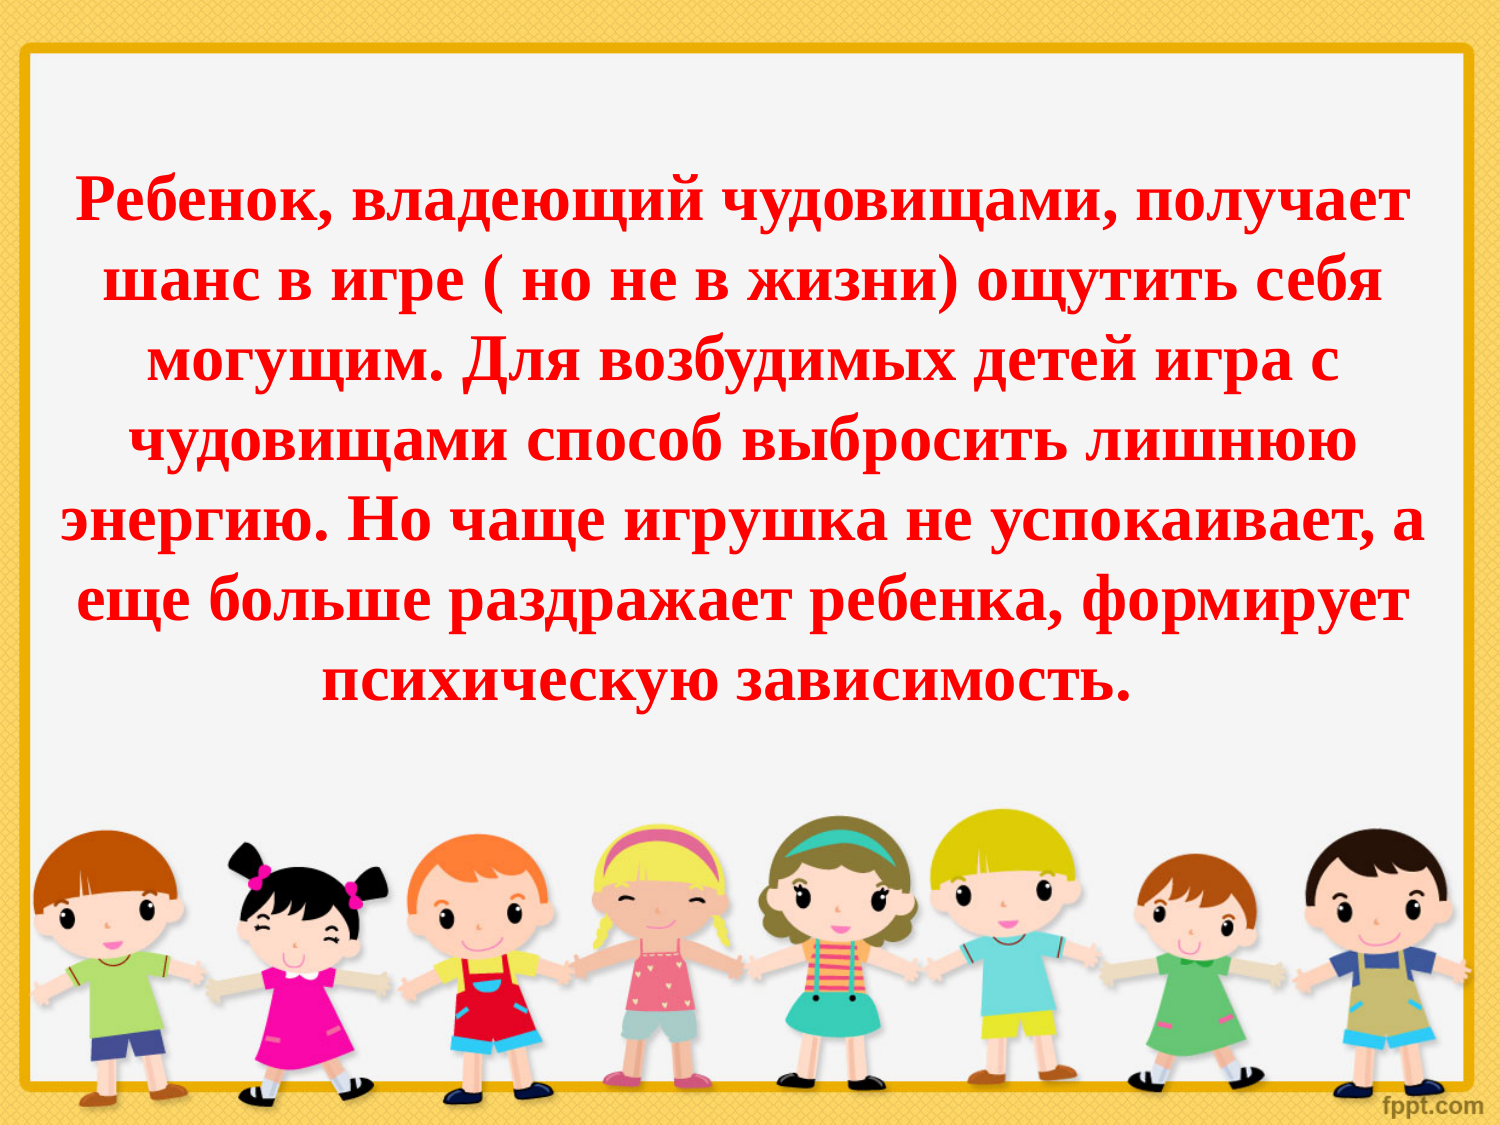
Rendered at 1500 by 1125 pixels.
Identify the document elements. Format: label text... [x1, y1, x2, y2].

title Ребенок, владеющий чудовищами, получает шанс в игре ( но не в жизни) ощутить себя могущим. Для возбудимых детей игра с чудовищами способ выбросить лишнюю энергию. Но чаще игрушка не успокаивает, а еще больше раздражает ребенка, формирует психическую зависимость. [34, 58, 1454, 809]
picture [0, 0, 1500, 1125]
